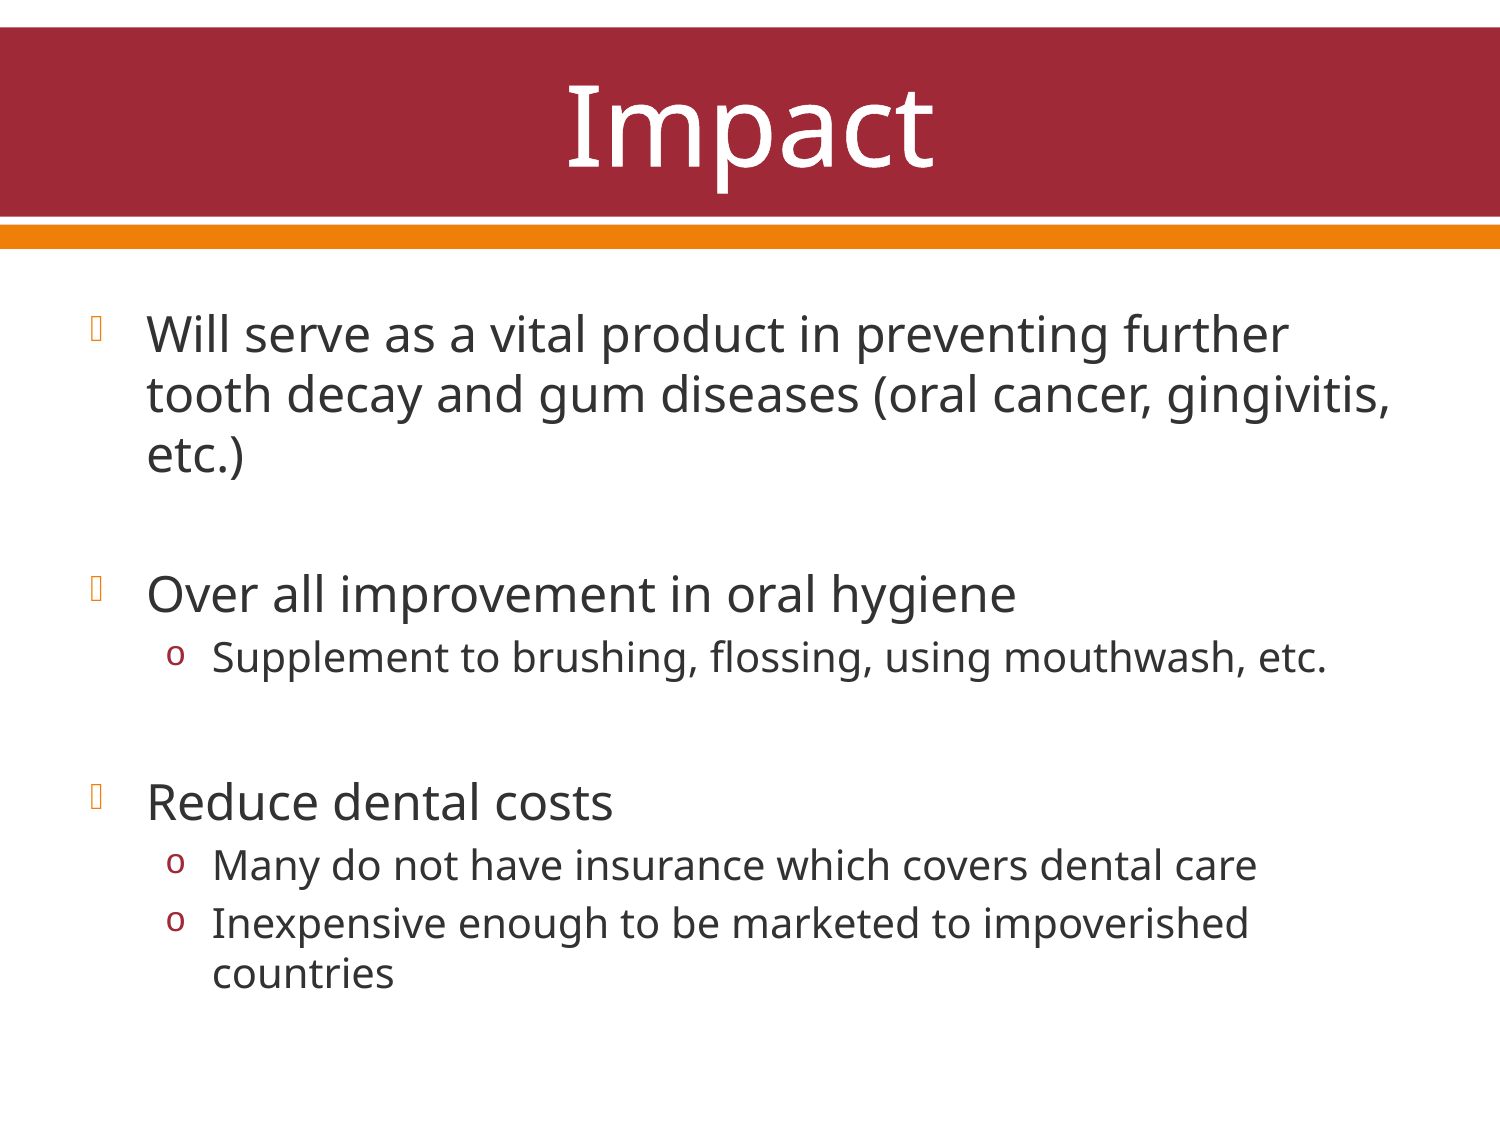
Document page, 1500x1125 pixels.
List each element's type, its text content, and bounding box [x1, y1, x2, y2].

list Will serve as a vital product in preventing further tooth decay and gum diseases (oral cancer, gingivitis, etc.) Over all improvement in oral hygiene Supplement to brushing, flossing, using mouthwash, etc. Reduce dental costs Many do not have insurance which covers dental care Inexpensive enough to be marketed to impoverished countries [75, 295, 1425, 1038]
title Impact [75, 29, 1425, 213]
